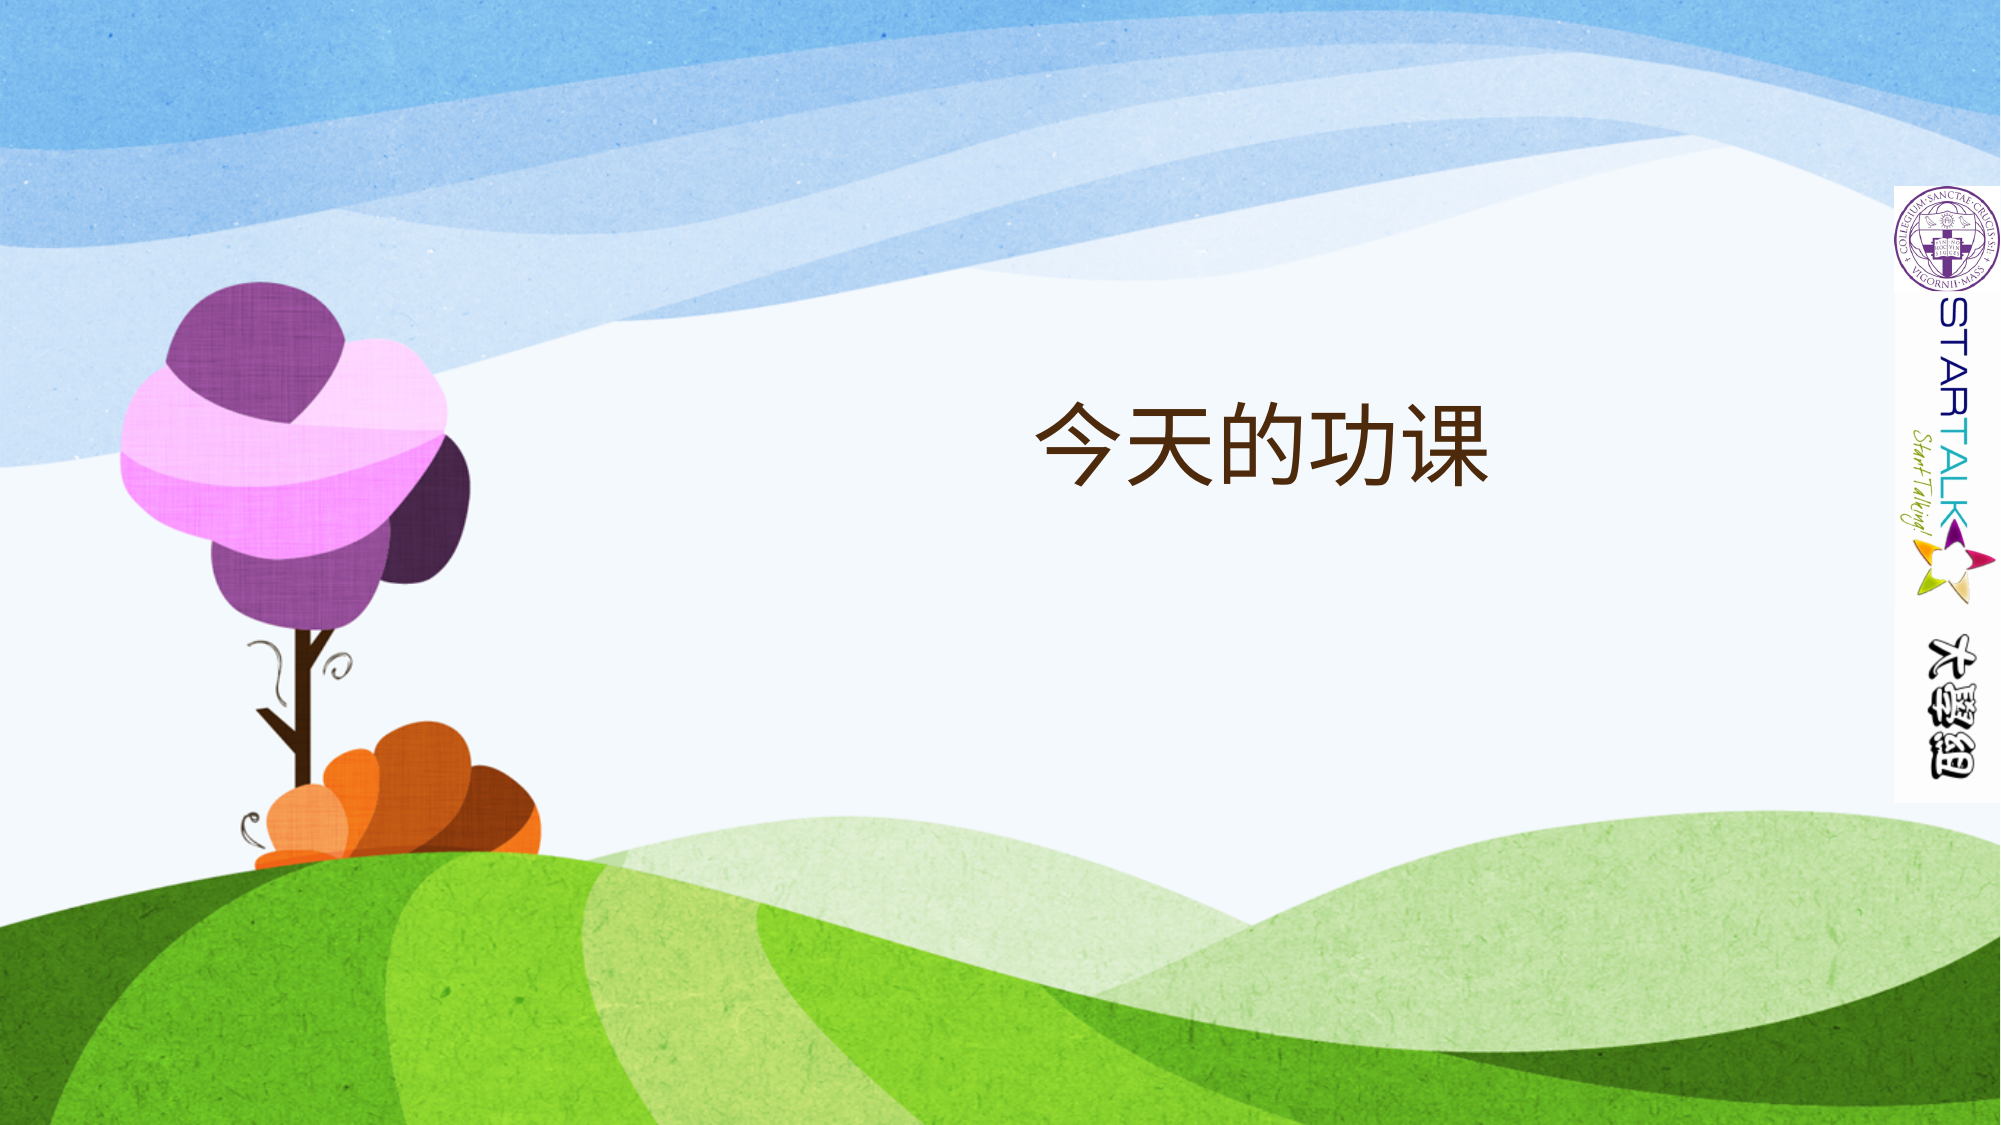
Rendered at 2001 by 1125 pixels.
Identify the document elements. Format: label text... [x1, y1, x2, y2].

picture [0, 0, 2001, 1125]
title 今天的功课 [699, 299, 1825, 600]
